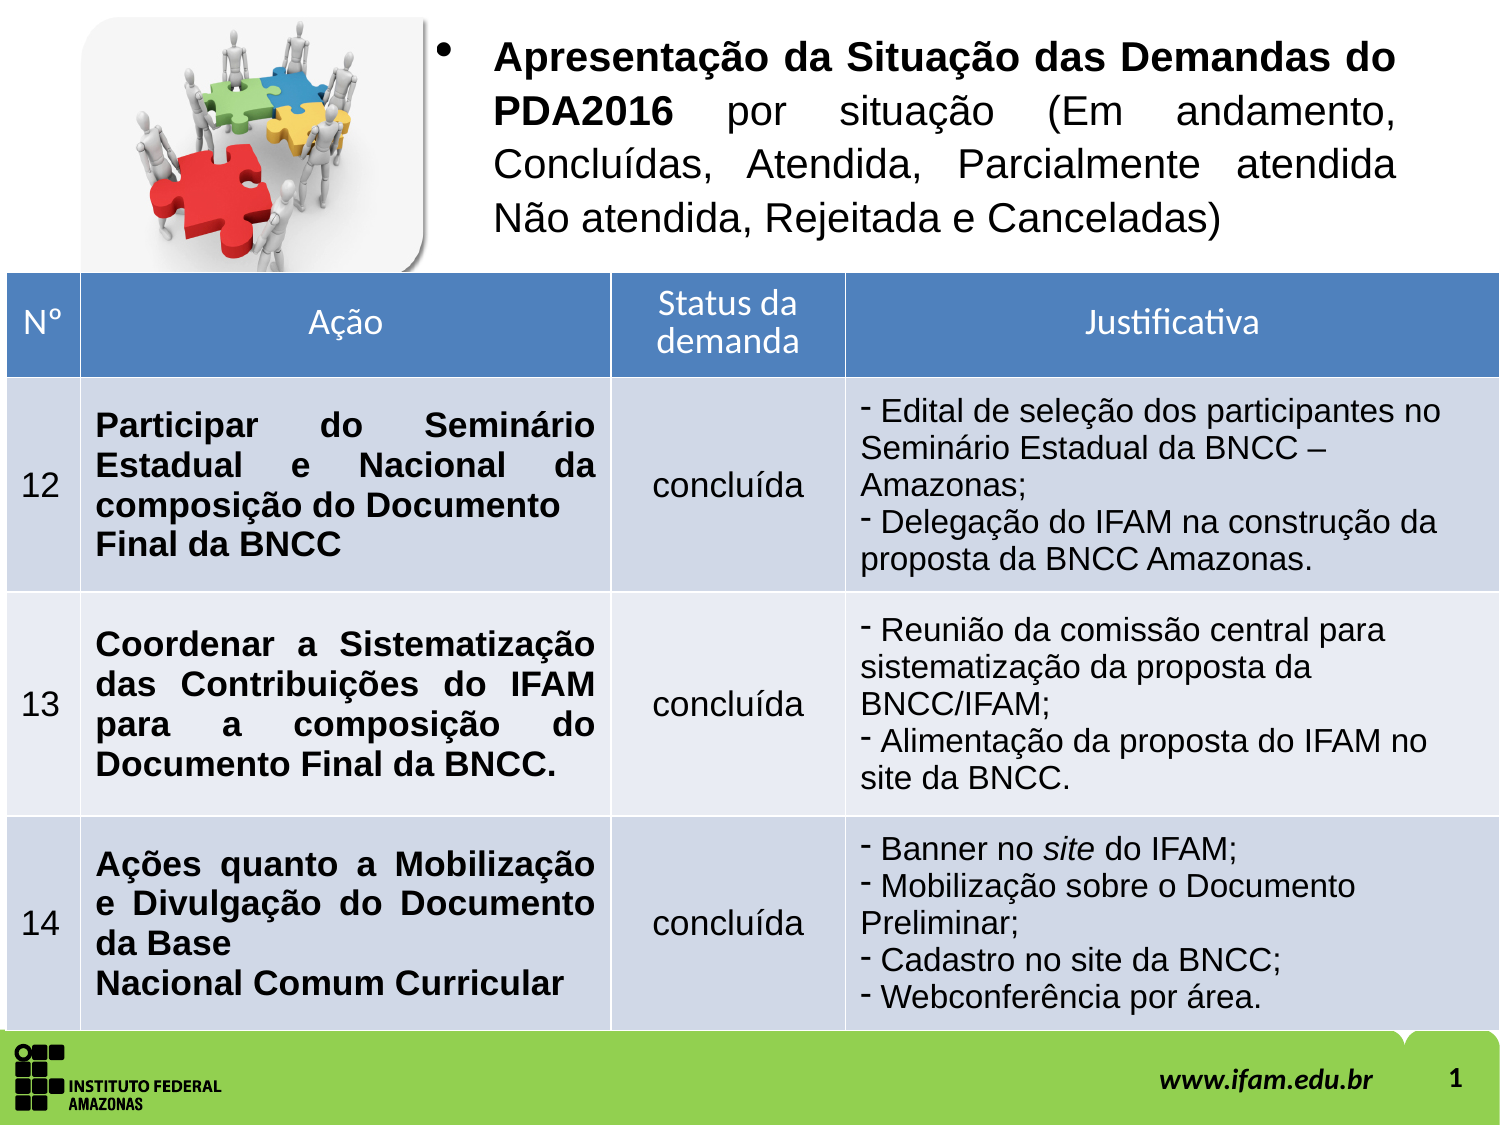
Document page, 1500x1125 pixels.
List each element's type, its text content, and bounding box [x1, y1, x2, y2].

table_header Nº [7, 273, 80, 377]
table_cell Participar do Seminário Estadual e Nacional da composição do Documento Final da BNCC [81, 378, 610, 591]
table_cell Edital de seleção dos participantes no Seminário Estadual da BNCC – Amazonas; Delegação do IFAM na construção da proposta da BNCC Amazonas. [846, 378, 1499, 591]
table_cell concluída [612, 378, 845, 591]
table_cell 14 [7, 817, 80, 1030]
table_cell Banner no site do IFAM; Mobilização sobre o Documento Preliminar; Cadastro no site da BNCC; Webconferência por área. [846, 817, 1499, 1030]
table_cell Reunião da comissão central para sistematização da proposta da BNCC/IFAM; Alimentação da proposta do IFAM no site da BNCC. [846, 593, 1499, 815]
table_header Ação [81, 273, 610, 377]
table_header Justificativa [846, 273, 1499, 377]
table_cell Ações quanto a Mobilização e Divulgação do Documento da Base Nacional Comum Curricular [81, 817, 610, 1030]
table_cell 13 [7, 593, 80, 815]
table_cell concluída [612, 817, 845, 1030]
table_cell 12 [7, 378, 80, 591]
table_cell concluída [612, 593, 845, 815]
slide_number 1 [1411, 1046, 1500, 1106]
text_box [0, 1029, 1500, 1125]
picture [73, 6, 437, 291]
text_box Apresentação da Situação das Demandas do PDA2016 por situação (Em andamento, Concluídas, Atendida, Parcialmente atendida Não atendida, Rejeitada e Canceladas) [440, 18, 1412, 248]
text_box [14, 1043, 222, 1111]
text_box www.ifam.edu.br [927, 1052, 1388, 1103]
table_cell Coordenar a Sistematização das Contribuições do IFAM para a composição do Documento Final da BNCC. [81, 593, 610, 815]
table_header Status da demanda [612, 273, 845, 377]
